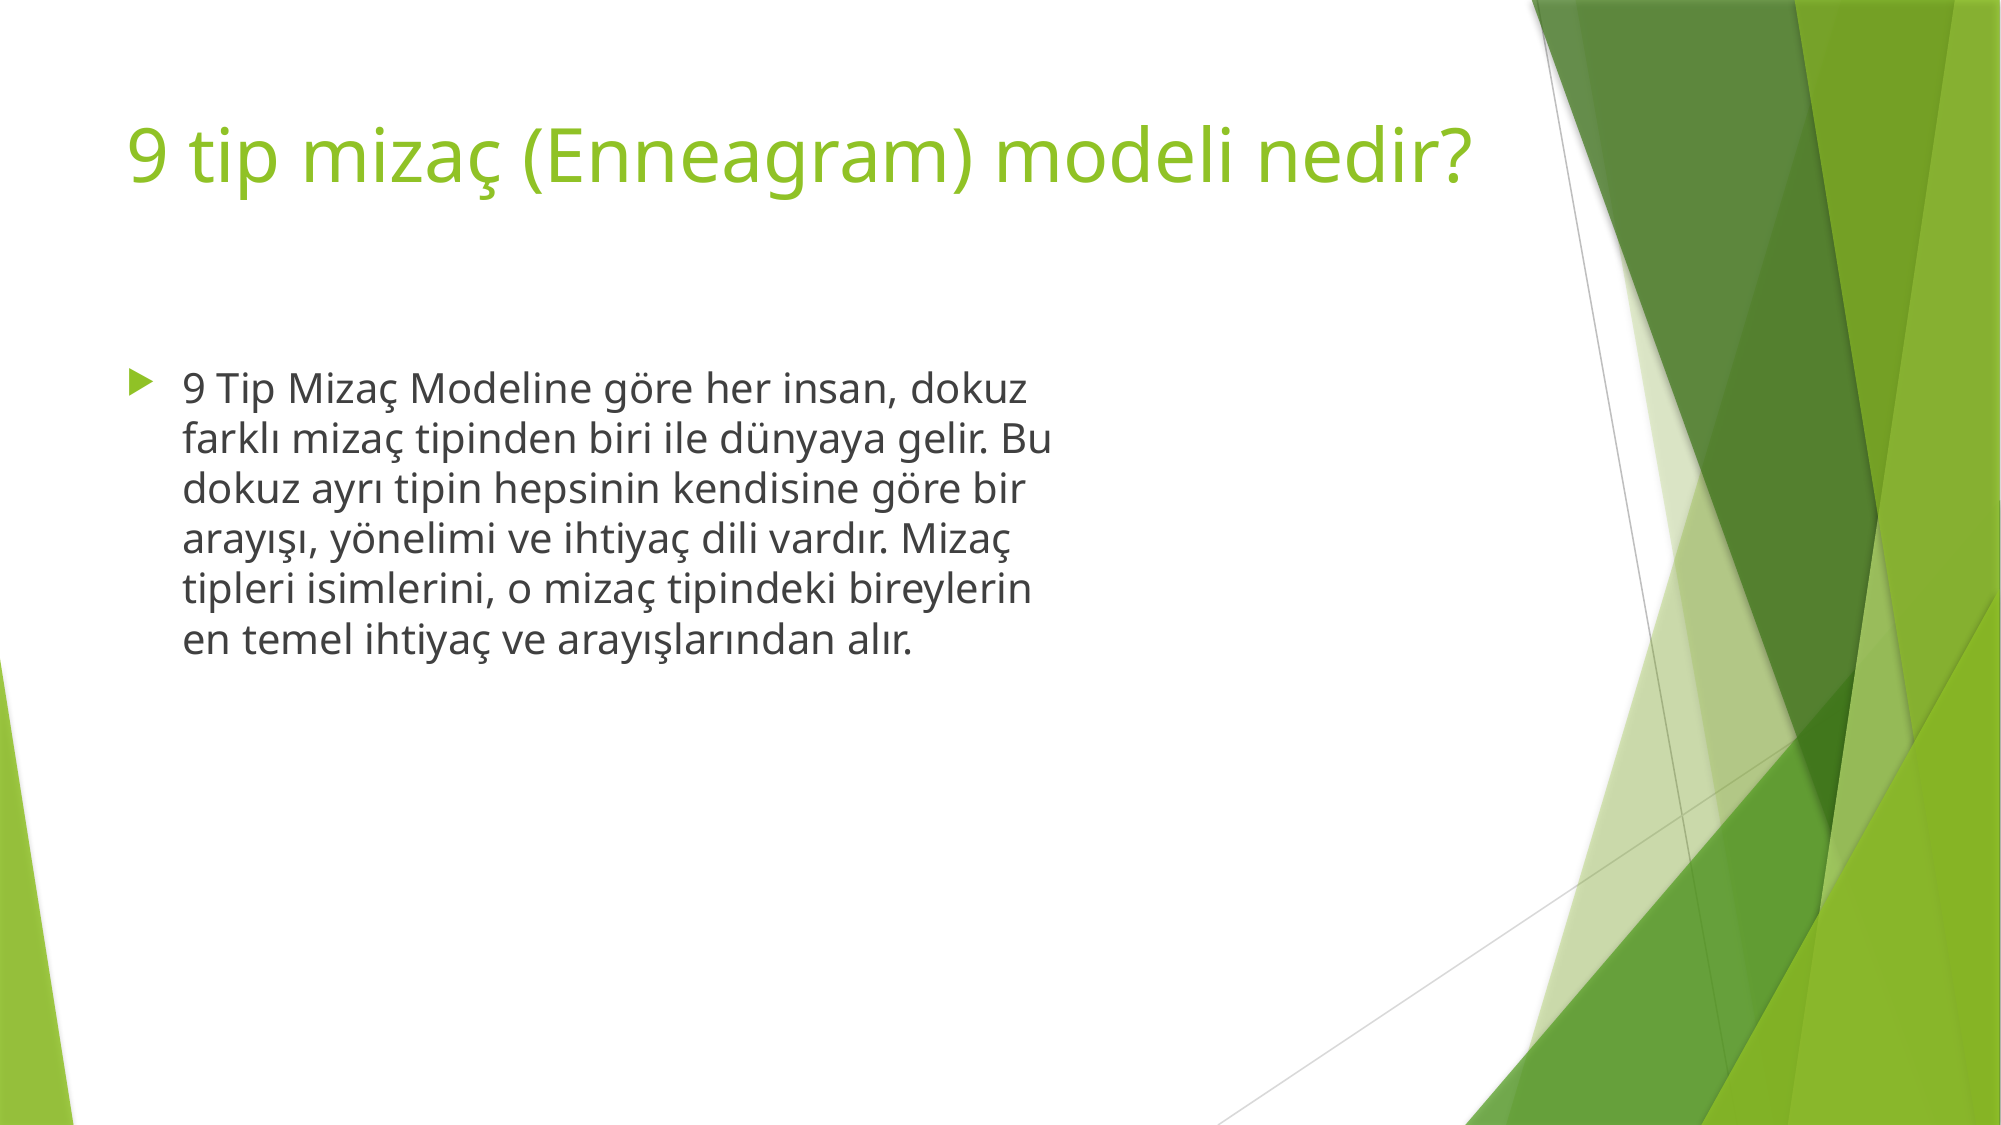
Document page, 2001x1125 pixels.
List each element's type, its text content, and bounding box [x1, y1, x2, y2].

title 9 tip mizaç (Enneagram) modeli nedir? [111, 99, 1522, 317]
list 9 Tip Mizaç Modeline göre her insan, dokuz farklı mizaç tipinden biri ile dünyaya gelir. Bu dokuz ayrı tipin hepsinin kendisine göre bir arayışı, yönelimi ve ihtiyaç dili vardır. Mizaç tipleri isimlerini, o mizaç tipindeki bireylerin en temel ihtiyaç ve arayışlarından alır. [111, 354, 1073, 992]
